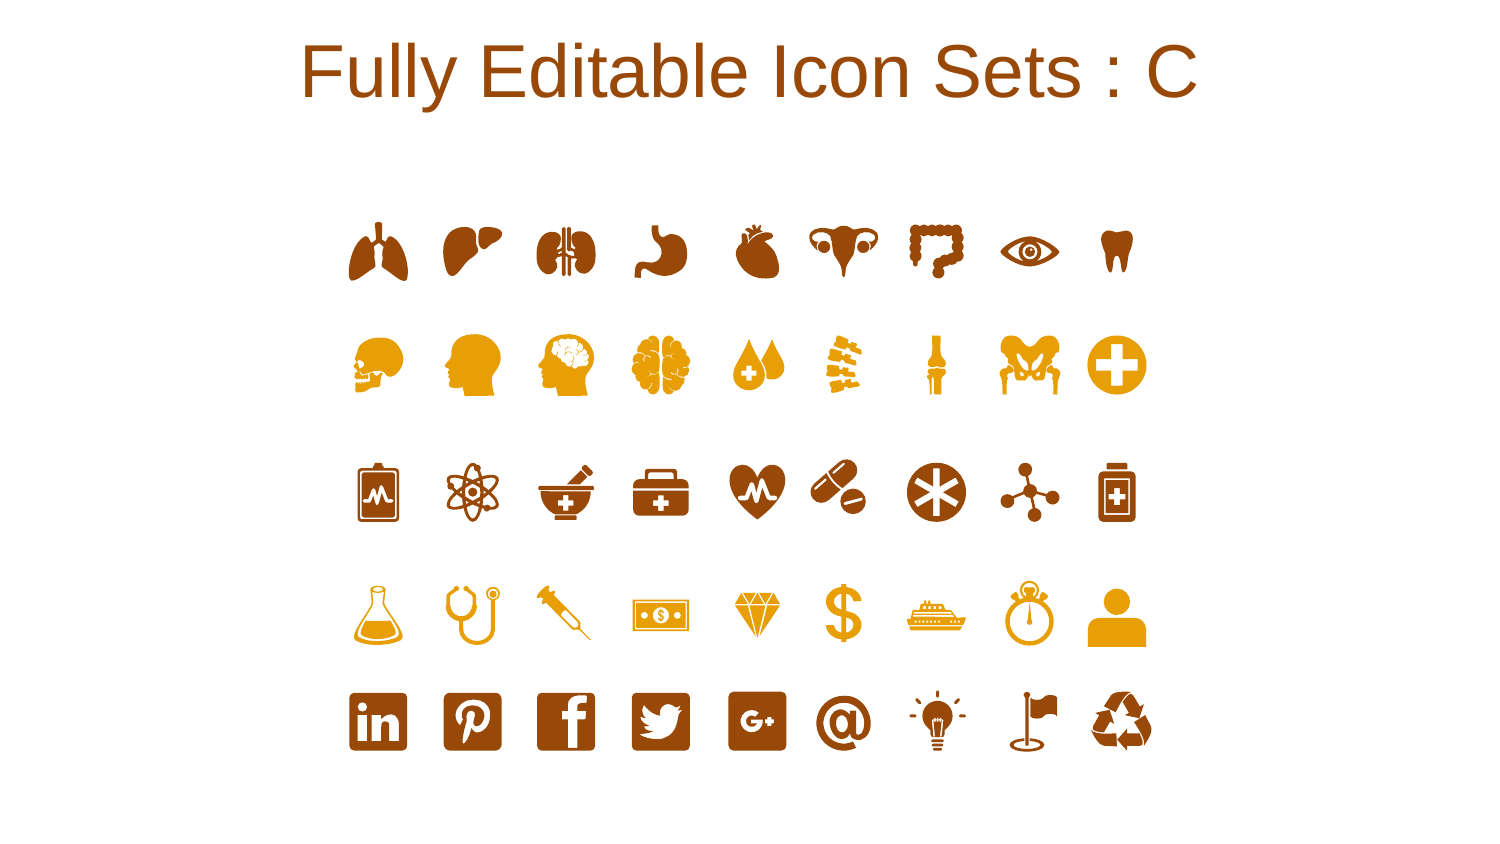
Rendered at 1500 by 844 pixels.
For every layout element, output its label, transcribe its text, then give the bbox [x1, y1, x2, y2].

text_box [913, 688, 962, 753]
text_box [536, 462, 596, 522]
text_box [807, 223, 881, 280]
text_box [441, 690, 504, 753]
text_box [823, 582, 864, 645]
text_box [534, 224, 598, 279]
text_box [534, 583, 594, 643]
text_box [808, 457, 868, 517]
text_box [1099, 228, 1135, 275]
text_box [535, 690, 598, 753]
text_box [444, 460, 501, 524]
text_box [998, 460, 1062, 524]
text_box [629, 690, 692, 753]
text_box [814, 693, 873, 753]
text_box [347, 690, 410, 753]
text_box [733, 222, 782, 281]
text_box [631, 597, 691, 633]
text_box [351, 335, 406, 395]
text_box [1085, 586, 1149, 650]
text_box [441, 224, 505, 279]
text_box [355, 460, 402, 524]
text_box [1003, 578, 1056, 648]
text_box [998, 234, 1062, 269]
list Fully Editable Icon Sets : C [0, 20, 1500, 115]
text_box [727, 462, 788, 522]
text_box [726, 689, 789, 753]
text_box [631, 466, 691, 518]
text_box [346, 219, 410, 283]
text_box [536, 332, 597, 399]
text_box [925, 333, 948, 397]
text_box [956, 712, 969, 720]
text_box [632, 223, 690, 280]
text_box [907, 222, 966, 281]
text_box [1096, 460, 1138, 524]
text_box [629, 333, 693, 397]
text_box [997, 333, 1063, 397]
text_box [733, 590, 782, 640]
text_box [1085, 333, 1149, 397]
text_box [907, 712, 919, 720]
text_box [904, 598, 969, 633]
text_box [443, 583, 503, 648]
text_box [444, 333, 501, 397]
text_box [731, 336, 787, 393]
text_box [1007, 689, 1060, 754]
text_box [1089, 689, 1154, 753]
text_box [351, 583, 405, 647]
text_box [825, 335, 862, 395]
text_box [904, 460, 969, 524]
